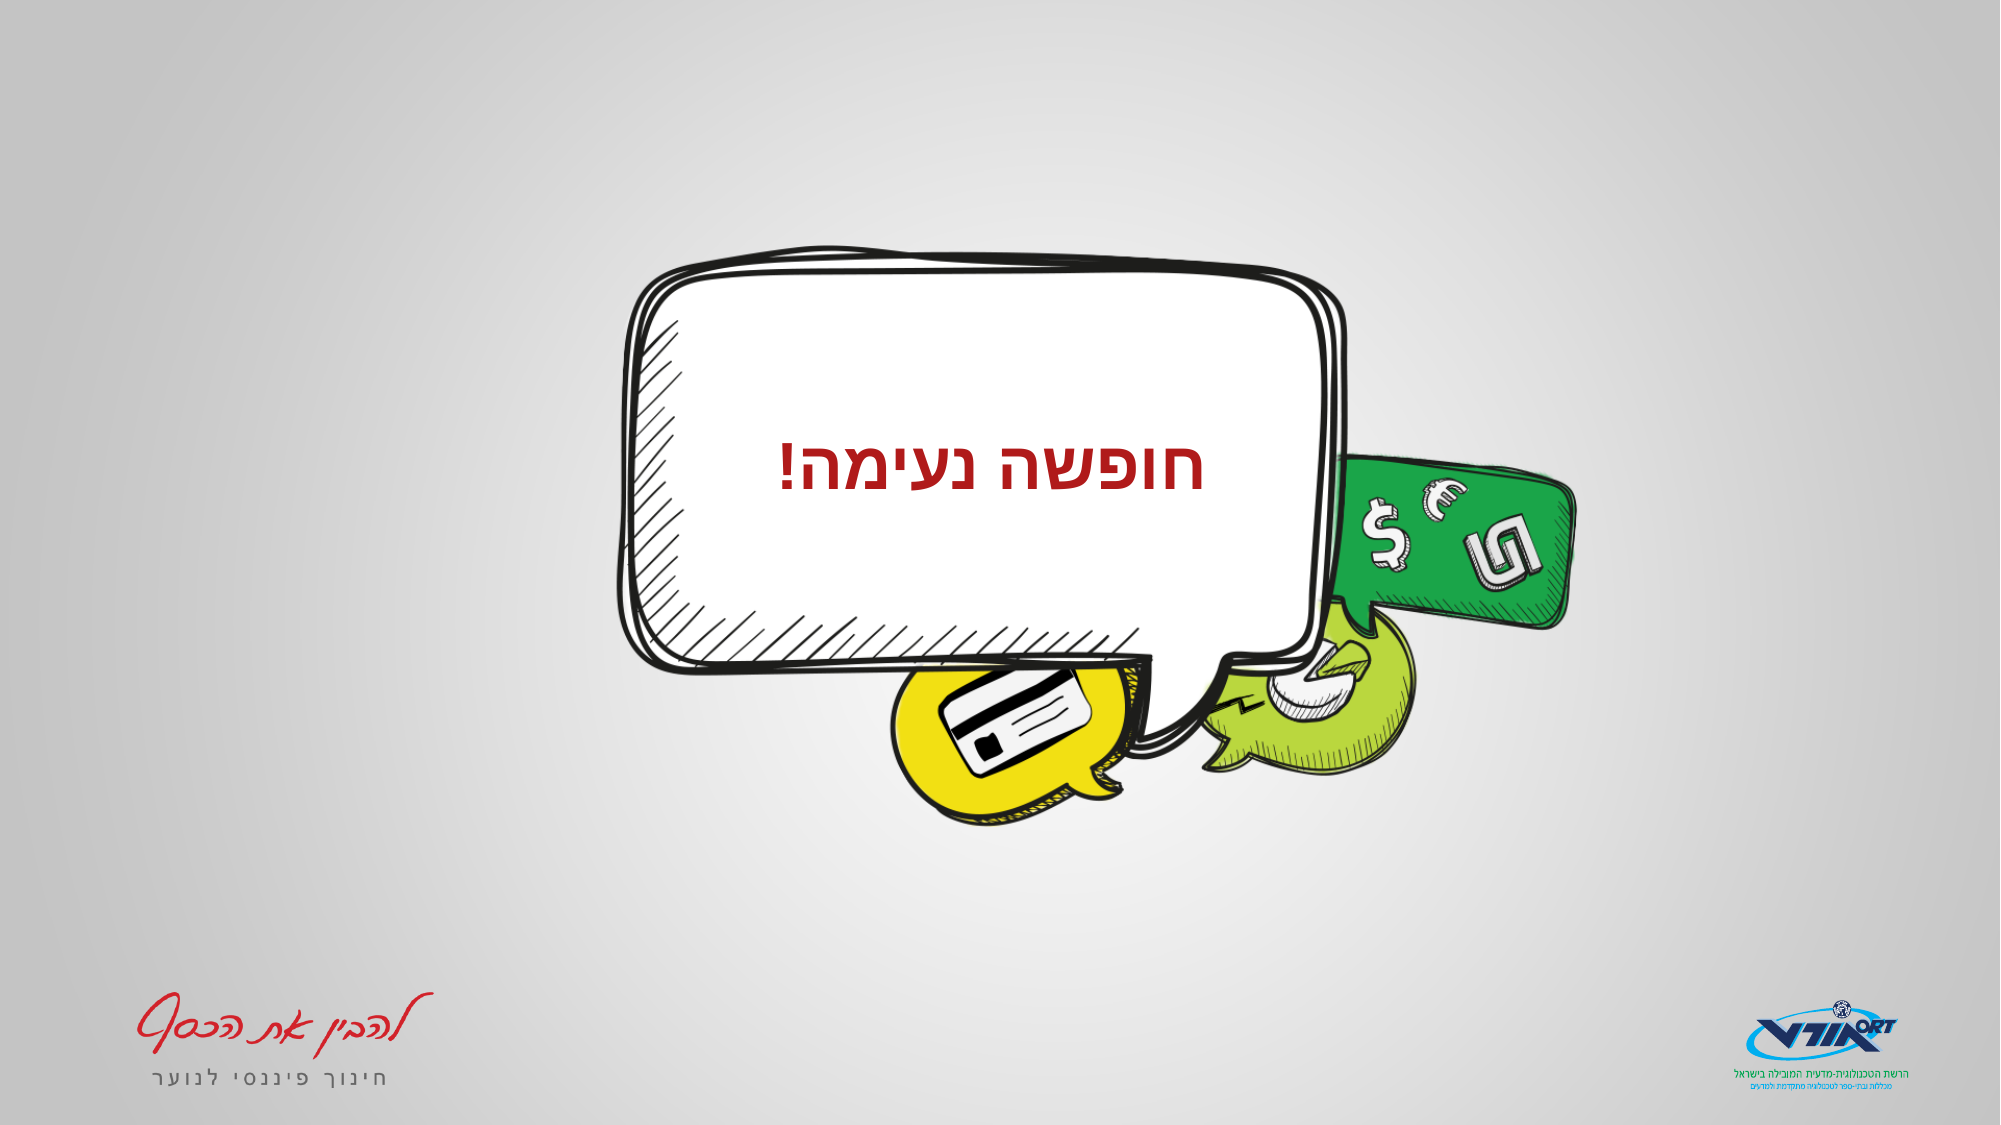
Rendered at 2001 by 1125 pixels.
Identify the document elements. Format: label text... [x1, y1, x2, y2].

picture [0, 0, 2000, 1125]
title חופשה נעימה! [645, 309, 1338, 628]
